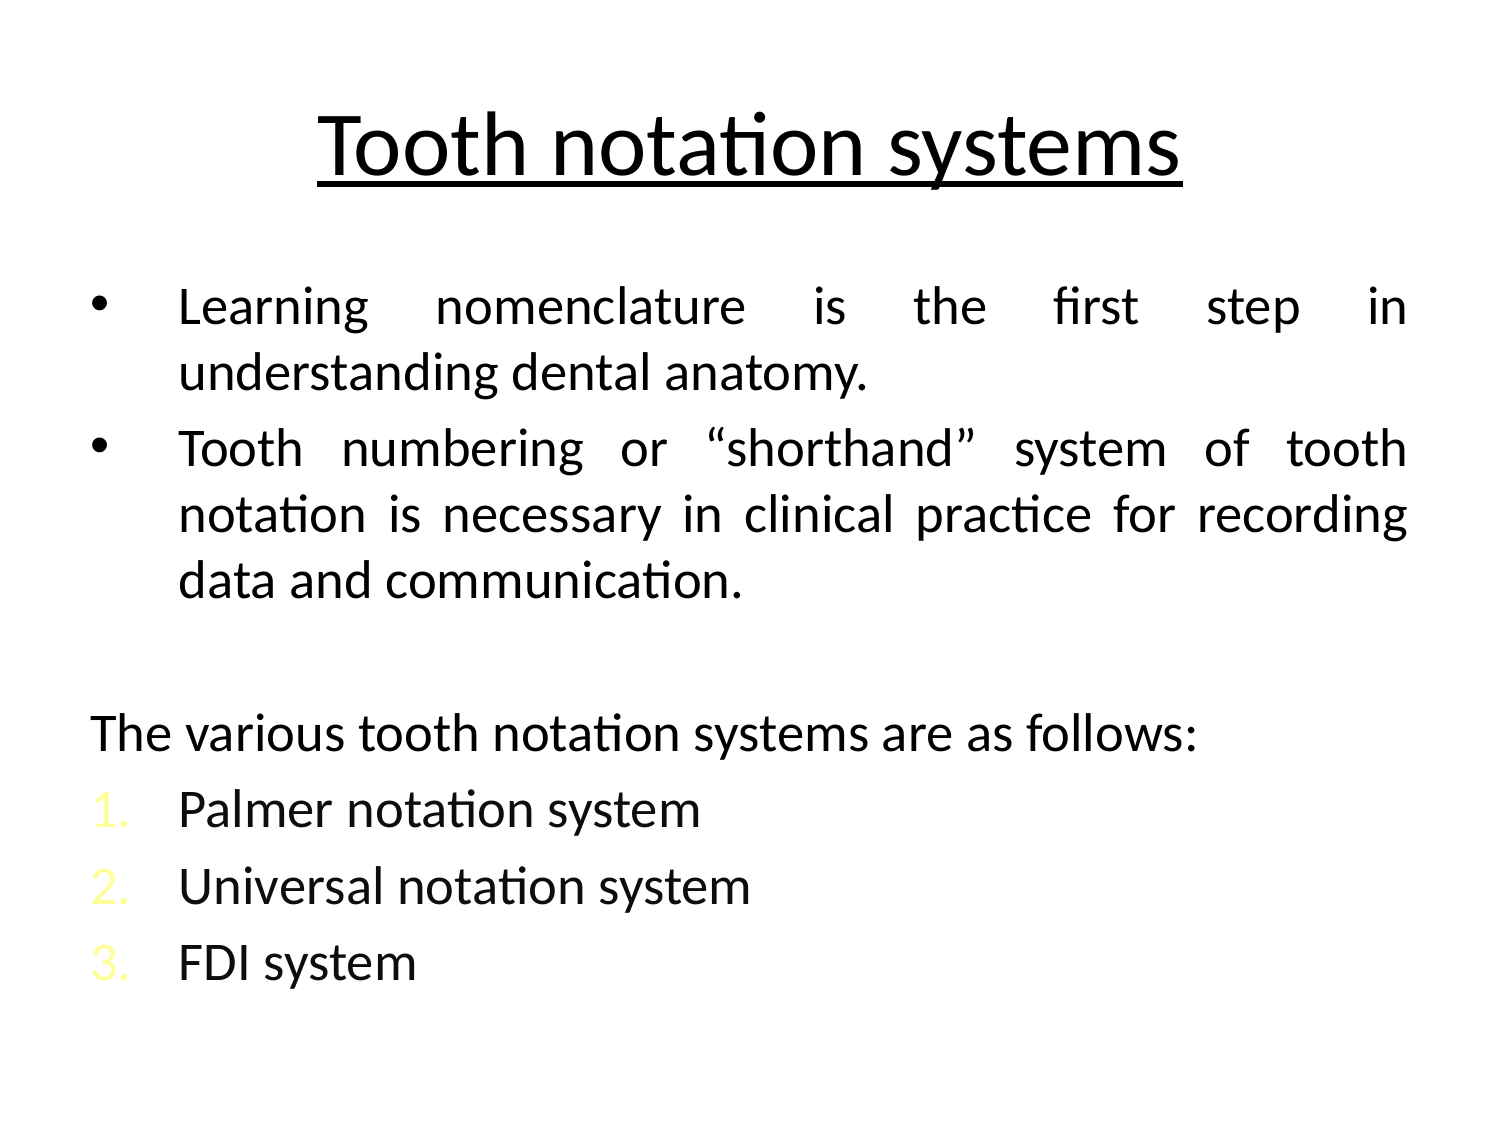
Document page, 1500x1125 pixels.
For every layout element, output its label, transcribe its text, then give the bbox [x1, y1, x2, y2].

list Learning nomenclature is the first step in understanding dental anatomy. Tooth numbering or “shorthand” system of tooth notation is necessary in clinical practice for recording data and communication. The various tooth notation systems are as follows: Palmer notation system Universal notation system FDI system [75, 262, 1425, 1005]
title Tooth notation systems [75, 45, 1425, 233]
